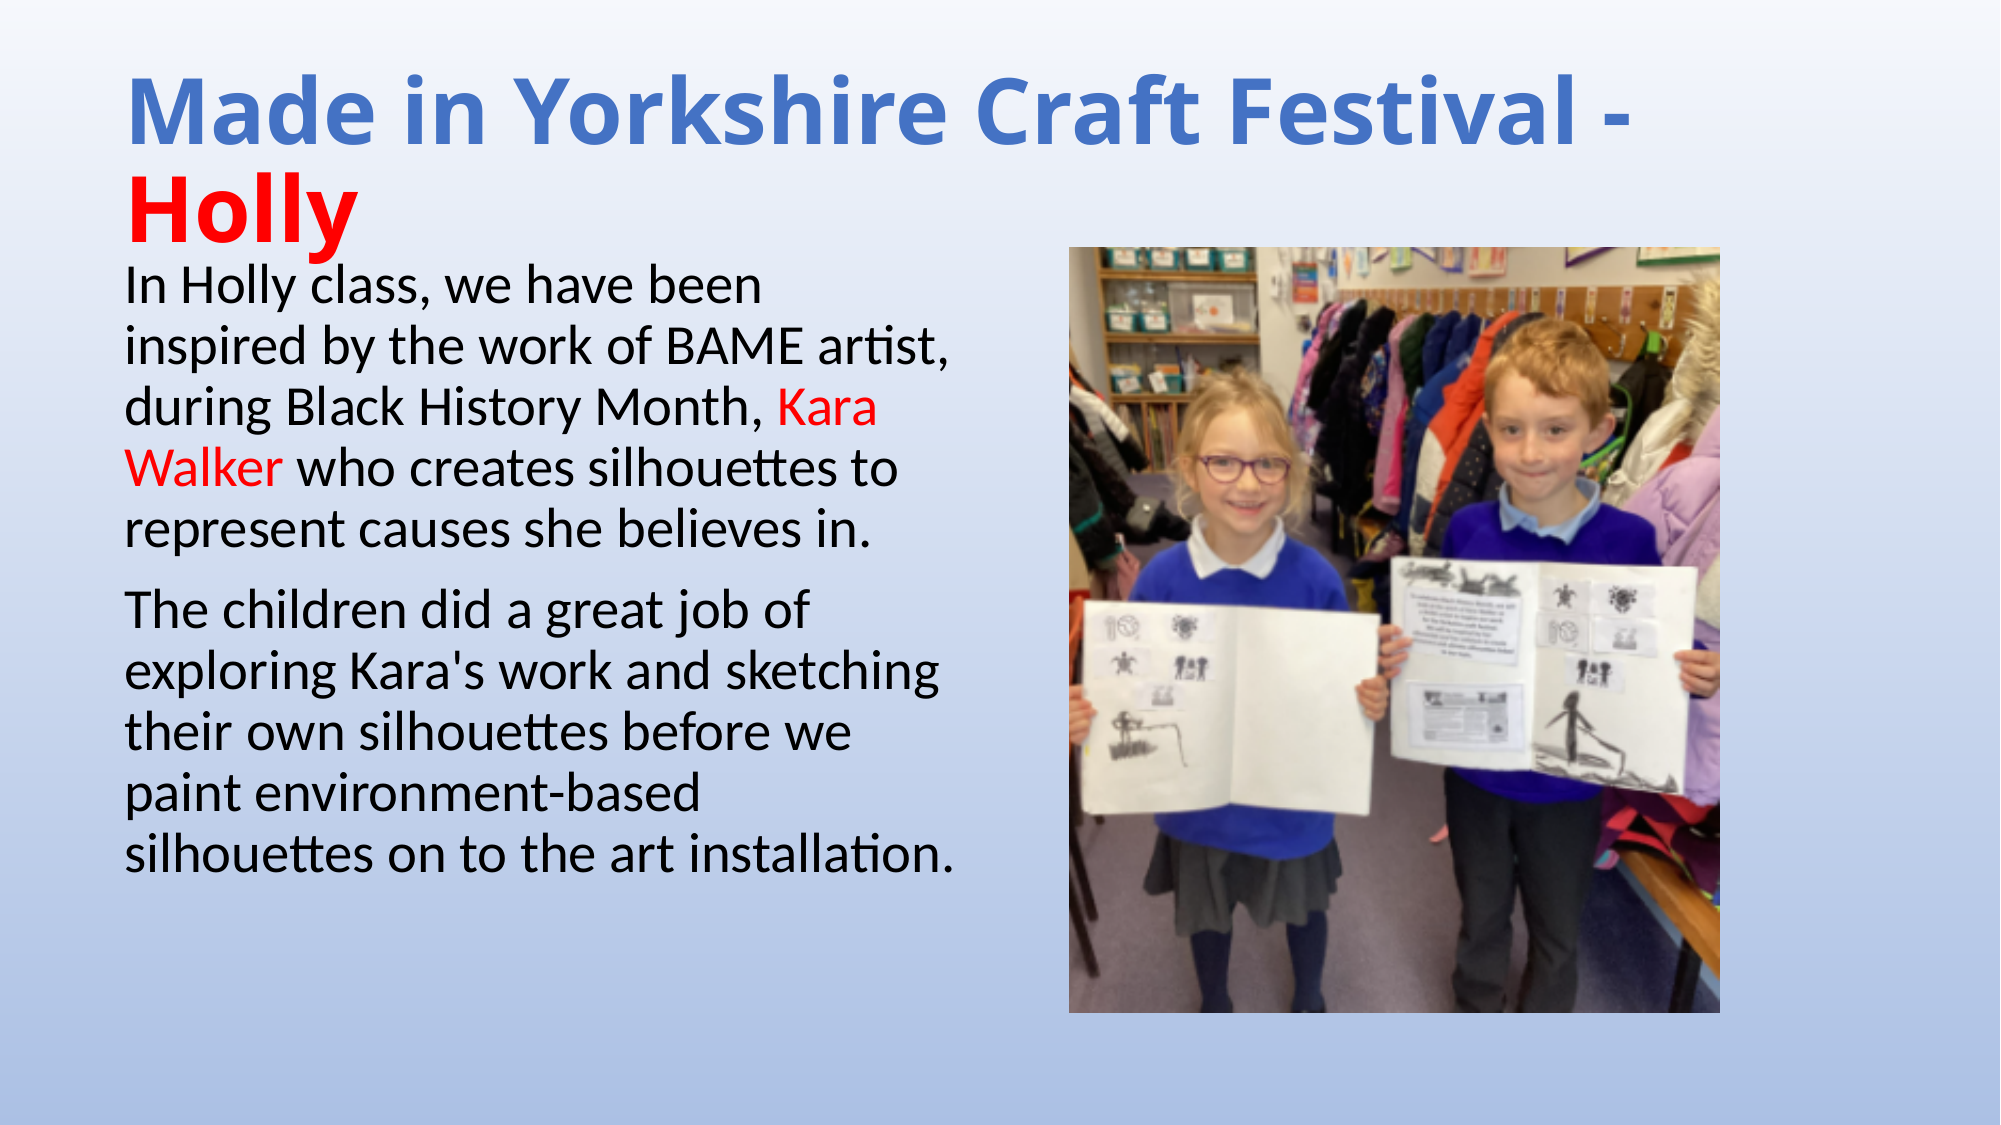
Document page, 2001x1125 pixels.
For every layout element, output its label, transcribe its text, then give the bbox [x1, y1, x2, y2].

list In Holly class, we have been inspired by the work of BAME artist, during Black History Month, Kara Walker who creates silhouettes to represent causes she believes in. The children did a great job of exploring Kara's work and sketching their own silhouettes before we paint environment-based silhouettes on to the art installation. [109, 247, 972, 1000]
picture [1069, 247, 1720, 1013]
title Made in Yorkshire Craft Festival - Holly [109, 55, 1835, 273]
